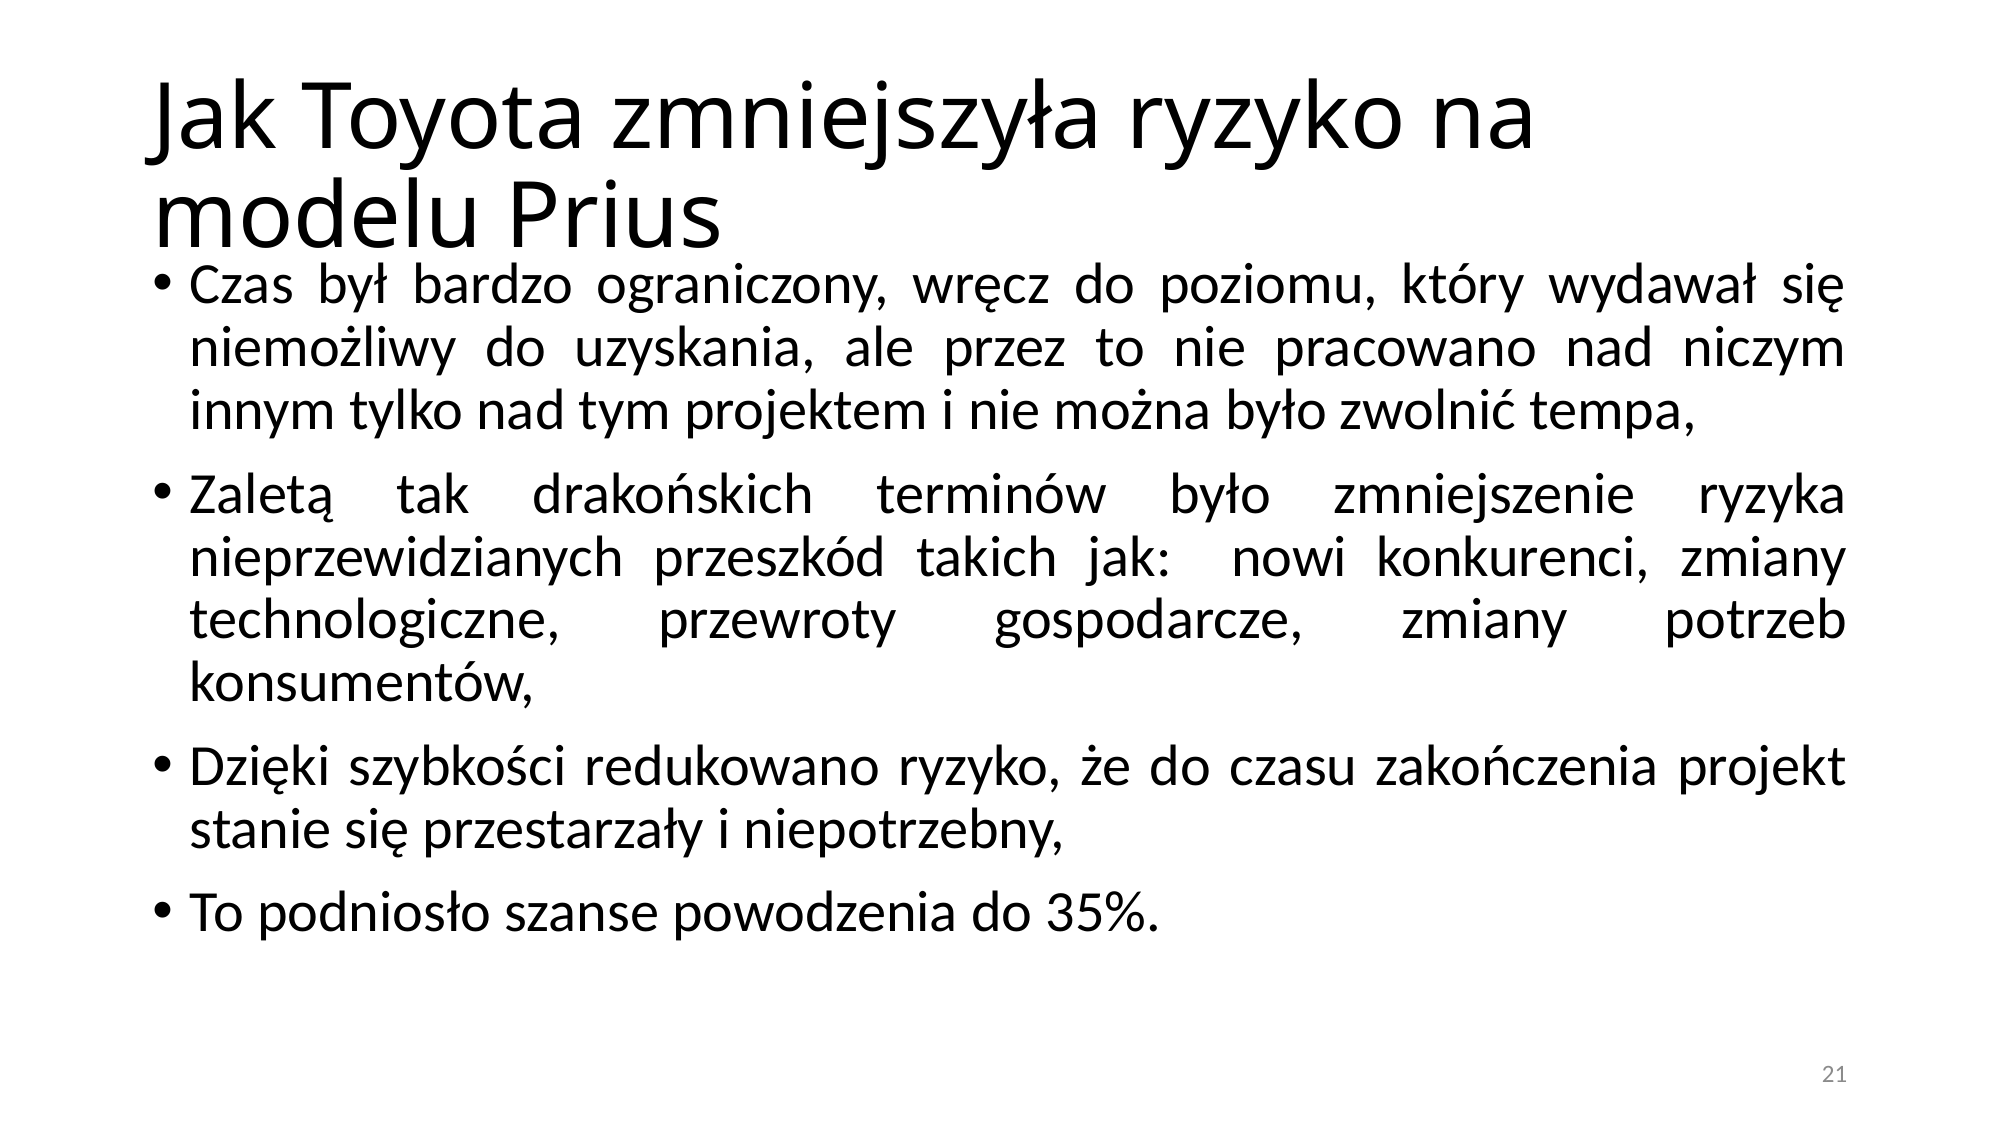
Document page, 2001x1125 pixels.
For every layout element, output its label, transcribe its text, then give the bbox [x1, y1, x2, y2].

list Czas był bardzo ograniczony, wręcz do poziomu, który wydawał się niemożliwy do uzyskania, ale przez to nie pracowano nad niczym innym tylko nad tym projektem i nie można było zwolnić tempa, Zaletą tak drakońskich terminów było zmniejszenie ryzyka nieprzewidzianych przeszkód takich jak: nowi konkurenci, zmiany technologiczne, przewroty gospodarcze, zmiany potrzeb konsumentów, Dzięki szybkości redukowano ryzyko, że do czasu zakończenia projekt stanie się przestarzały i niepotrzebny, To podniosło szanse powodzenia do 35%. [137, 246, 1863, 1094]
slide_number 21 [1412, 1042, 1863, 1103]
title Jak Toyota zmniejszyła ryzyko na modelu Prius [137, 59, 1863, 246]
